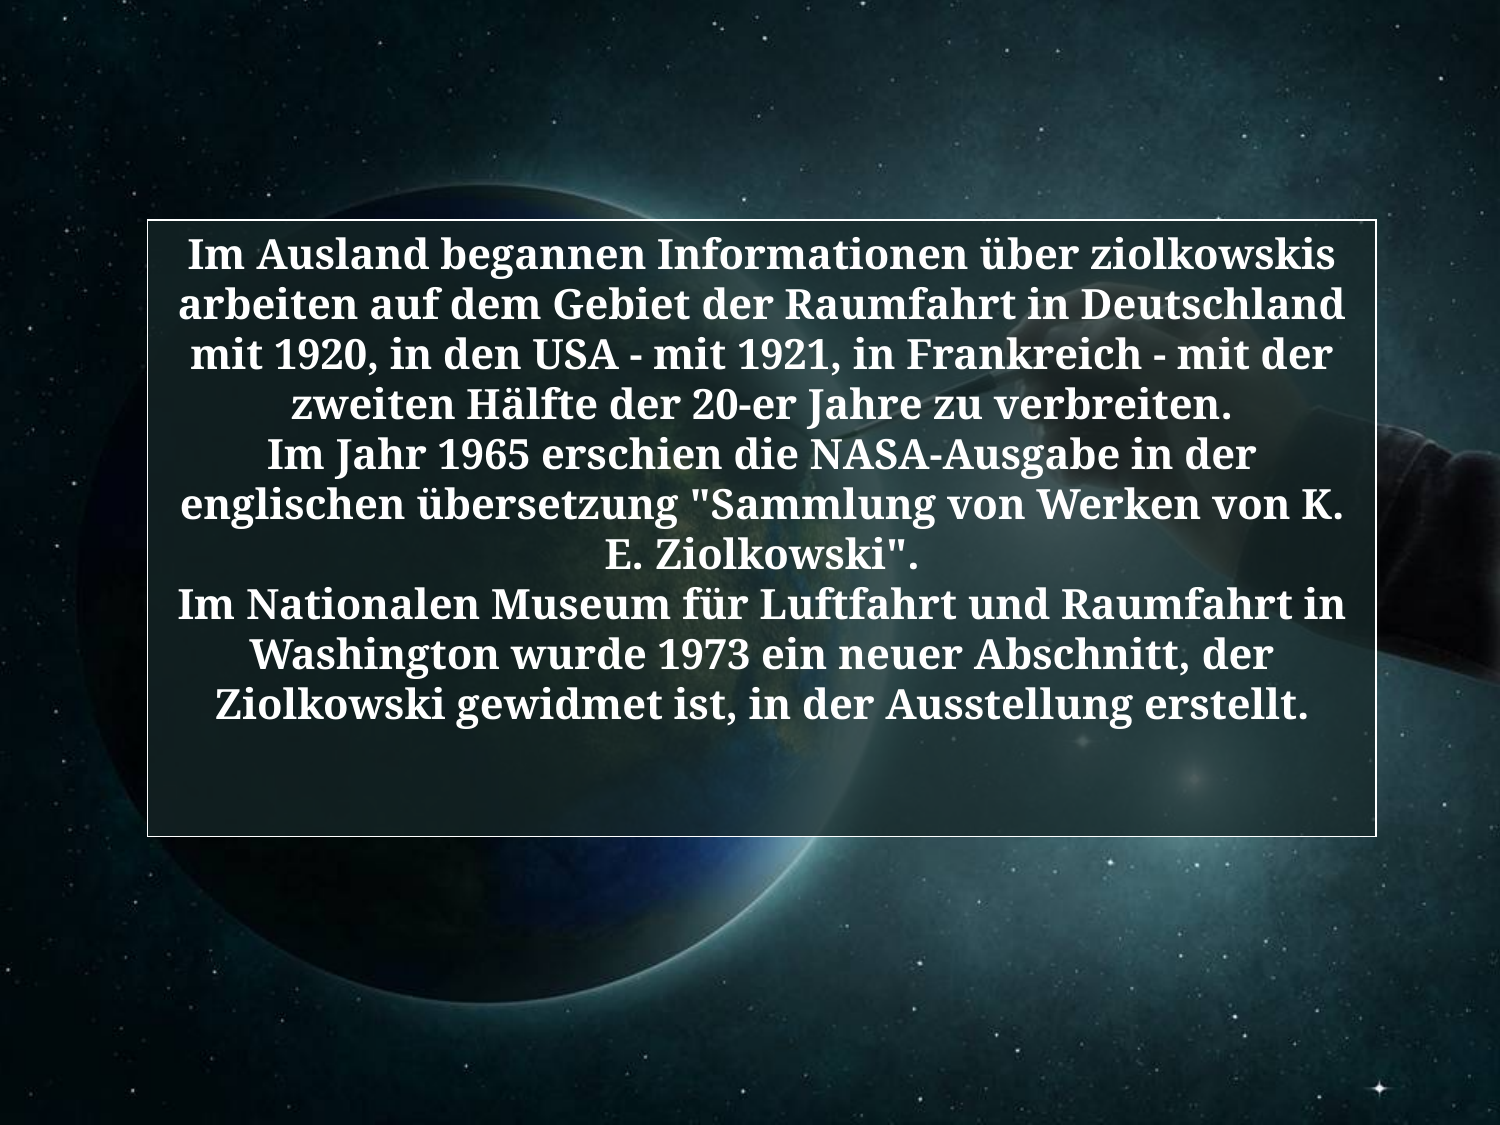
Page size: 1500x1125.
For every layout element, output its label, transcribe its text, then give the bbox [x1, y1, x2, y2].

text_box Im Ausland begannen Informationen über ziolkowskis arbeiten auf dem Gebiet der Raumfahrt in Deutschland mit 1920, in den USA - mit 1921, in Frankreich - mit der zweiten Hälfte der 20-er Jahre zu verbreiten. Im Jahr 1965 erschien die NASA-Ausgabe in der englischen übersetzung "Sammlung von Werken von K. E. Ziolkowski". Im Nationalen Museum für Luftfahrt und Raumfahrt in Washington wurde 1973 ein neuer Abschnitt, der Ziolkowski gewidmet ist, in der Ausstellung erstellt. [147, 219, 1377, 837]
picture [0, 0, 1500, 1125]
